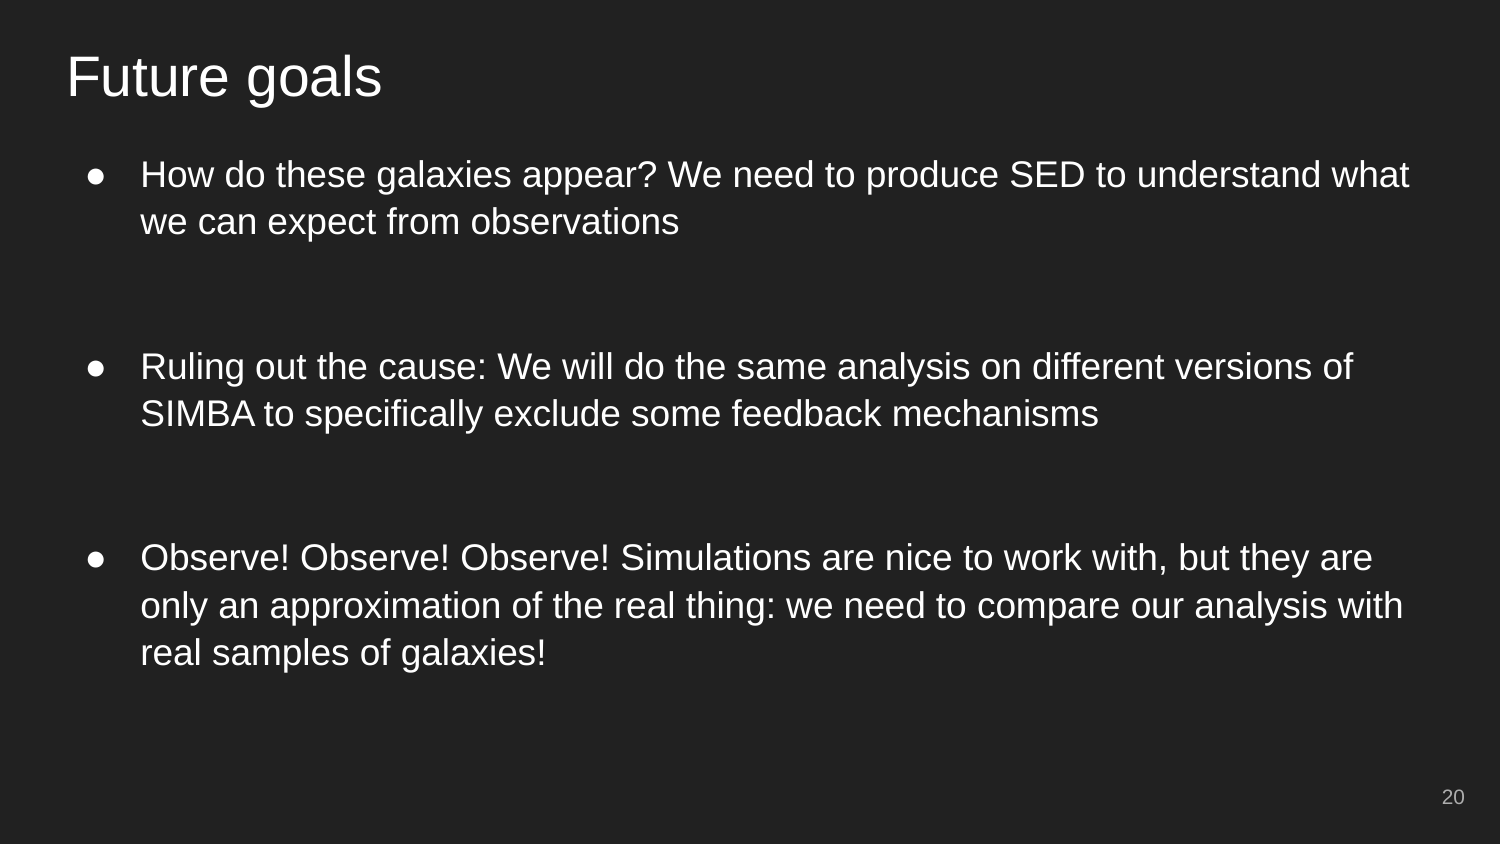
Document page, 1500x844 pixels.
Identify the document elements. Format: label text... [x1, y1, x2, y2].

slide_number ‹#› [1389, 764, 1480, 830]
list How do these galaxies appear? We need to produce SED to understand what we can expect from observations Ruling out the cause: We will do the same analysis on different versions of SIMBA to specifically exclude some feedback mechanisms Observe! Observe! Observe! Simulations are nice to work with, but they are only an approximation of the real thing: we need to compare our analysis with real samples of galaxies! [51, 132, 1449, 694]
title Future goals [51, 29, 1449, 124]
